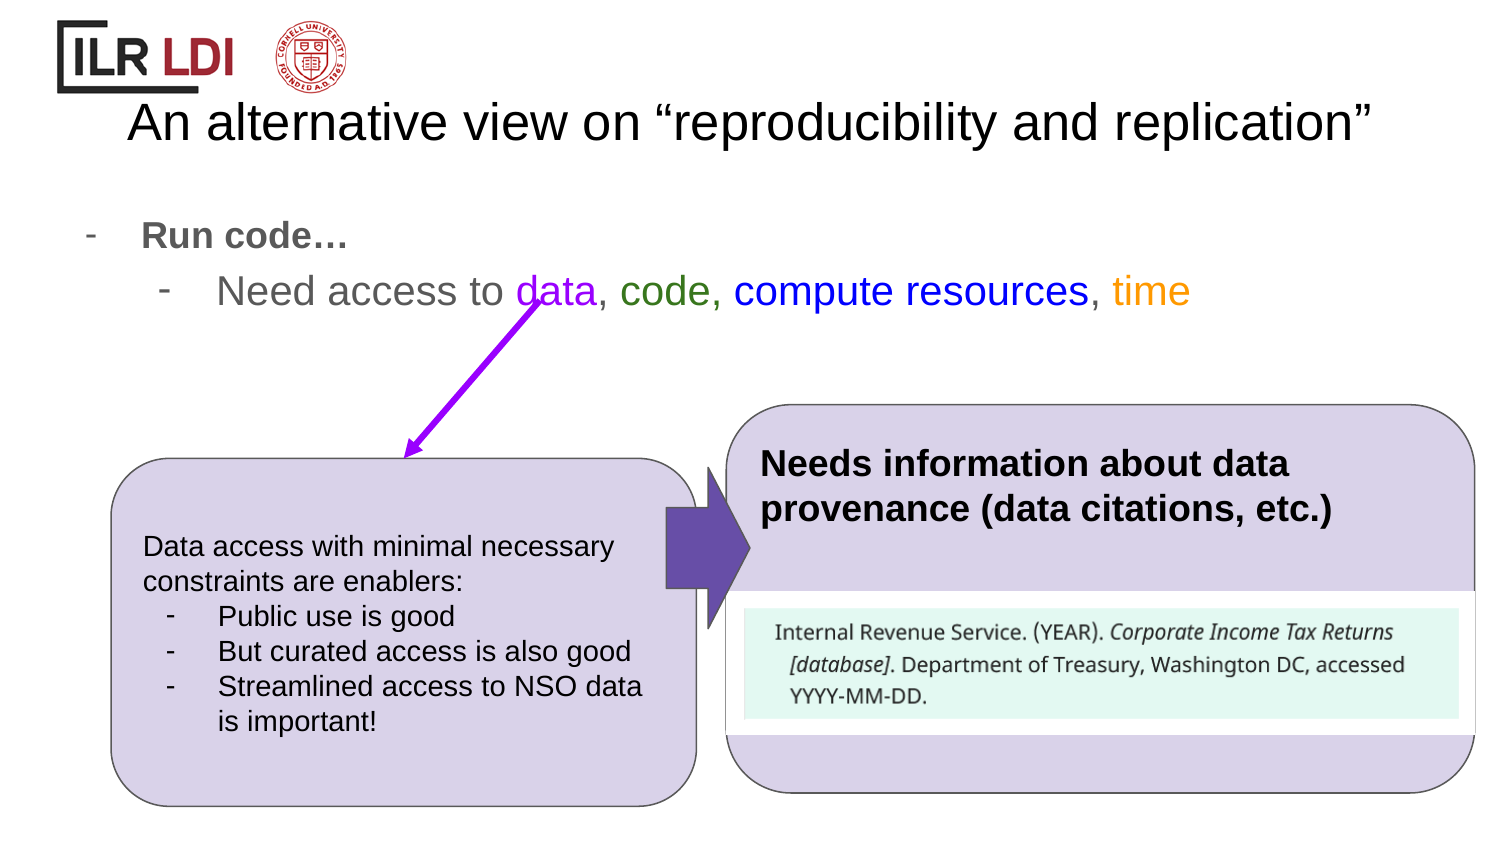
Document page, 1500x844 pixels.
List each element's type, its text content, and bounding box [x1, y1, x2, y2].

text_box Needs information about data provenance (data citations, etc.) [726, 404, 1475, 590]
list Run code… Need access to data, code, compute resources, time [51, 189, 1449, 750]
picture [725, 590, 1475, 735]
text_box Data access with minimal necessary constraints are enablers: Public use is good But curated access is also good Streamlined access to NSO data is important! [111, 458, 697, 807]
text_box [403, 300, 541, 459]
text_box Needs information about data provenance (data citations, etc.) [727, 742, 1474, 793]
title An alternative view on “reproducibility and replication” [51, 72, 1449, 167]
picture [0, 0, 379, 114]
text_box [666, 467, 750, 629]
